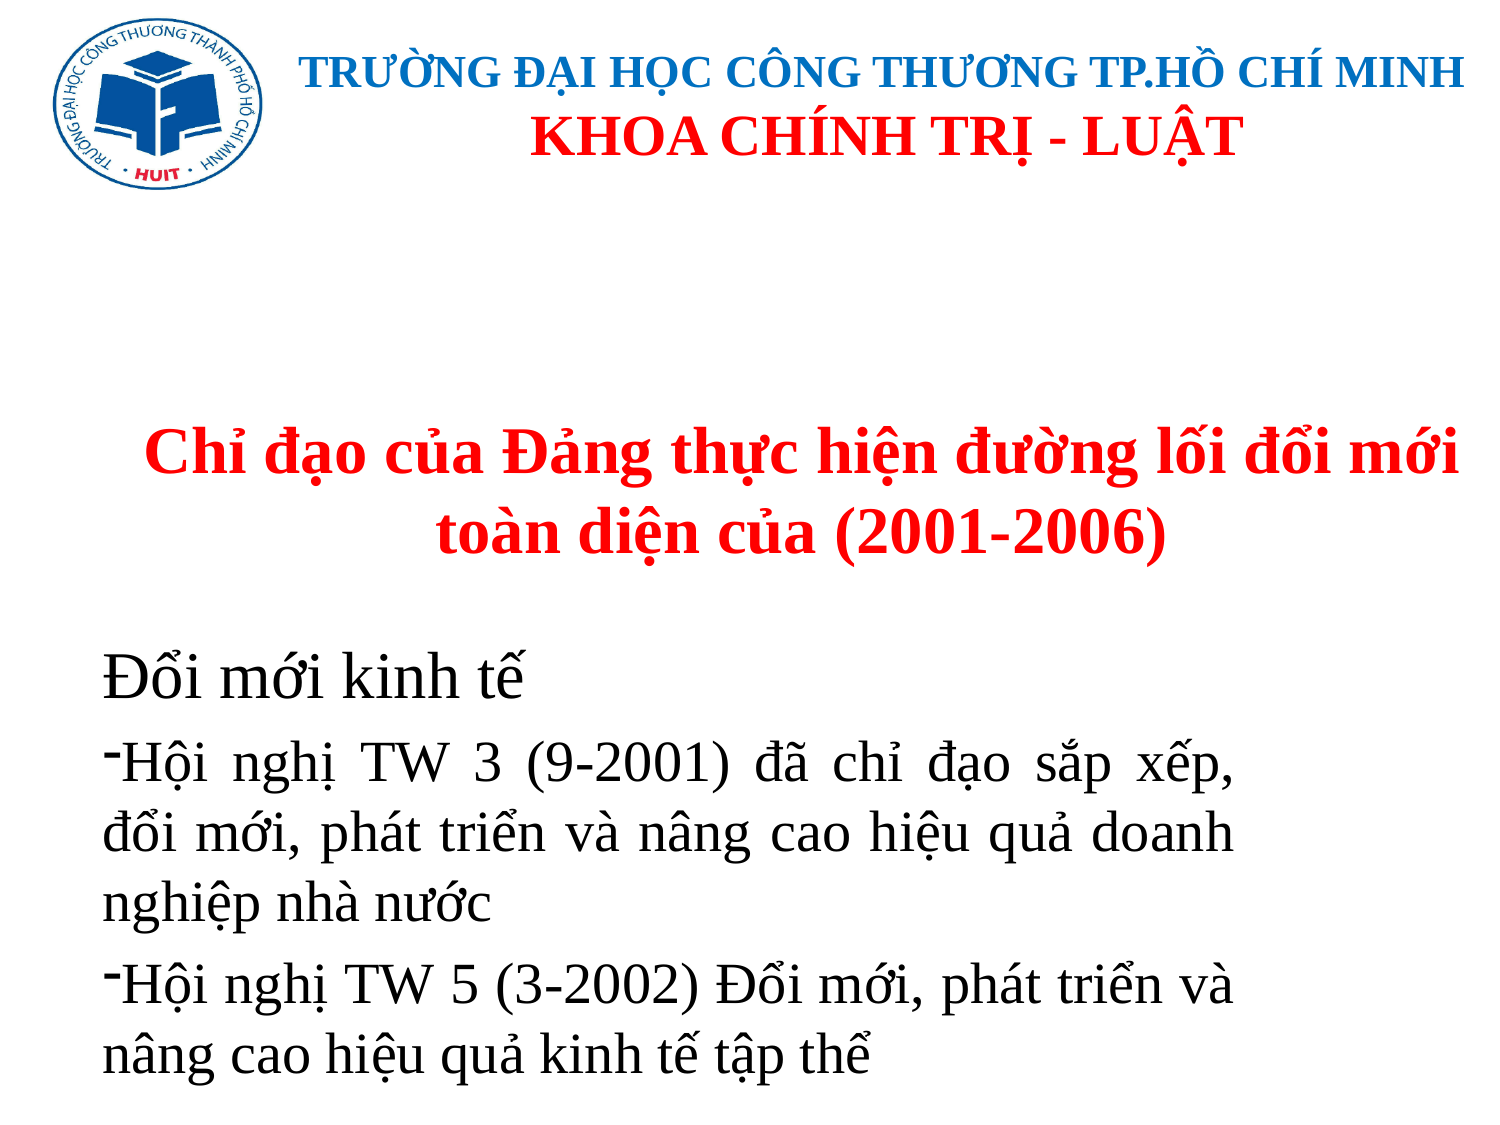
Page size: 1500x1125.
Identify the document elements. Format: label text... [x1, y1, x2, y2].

picture [49, 16, 264, 192]
list Đổi mới kinh tế Hội nghị TW 3 (9-2001) đã chỉ đạo sắp xếp, đổi mới, phát triển và nâng cao hiệu quả doanh nghiệp nhà nước Hội nghị TW 5 (3-2002) Đổi mới, phát triển và nâng cao hiệu quả kinh tế tập thể [87, 623, 1251, 1125]
text_box TRƯỜNG ĐẠI HỌC CÔNG THƯƠNG TP.HỒ CHÍ MINH KHOA CHÍNH TRỊ - LUẬT [273, 0, 1500, 221]
title Chỉ đạo của Đảng thực hiện đường lối đổi mới toàn diện của (2001-2006) [76, 348, 1500, 625]
